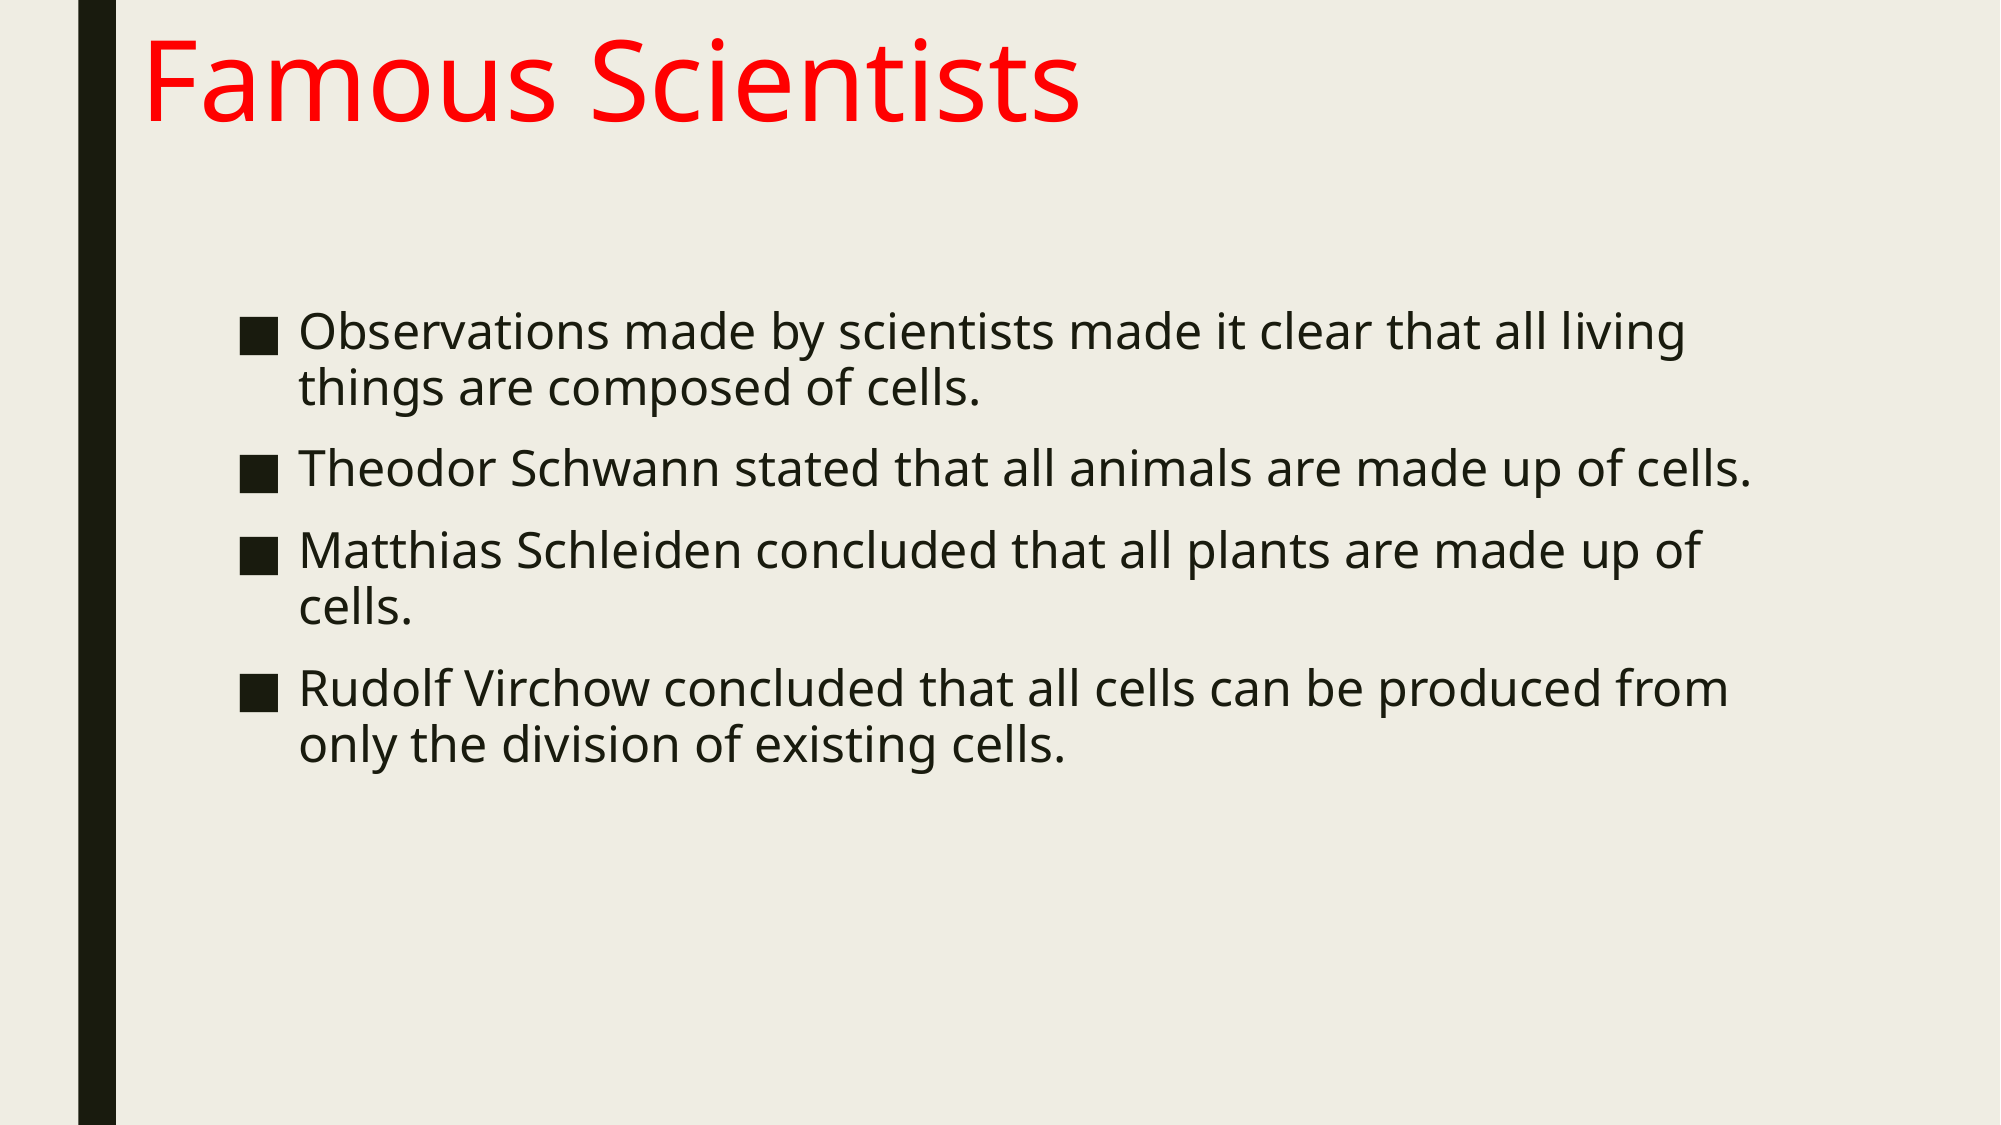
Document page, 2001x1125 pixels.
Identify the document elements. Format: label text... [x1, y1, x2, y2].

title Famous Scientists [125, 17, 1701, 262]
list Observations made by scientists made it clear that all living things are composed of cells. Theodor Schwann stated that all animals are made up of cells. Matthias Schleiden concluded that all plants are made up of cells. Rudolf Virchow concluded that all cells can be produced from only the division of existing cells. [220, 296, 1796, 884]
